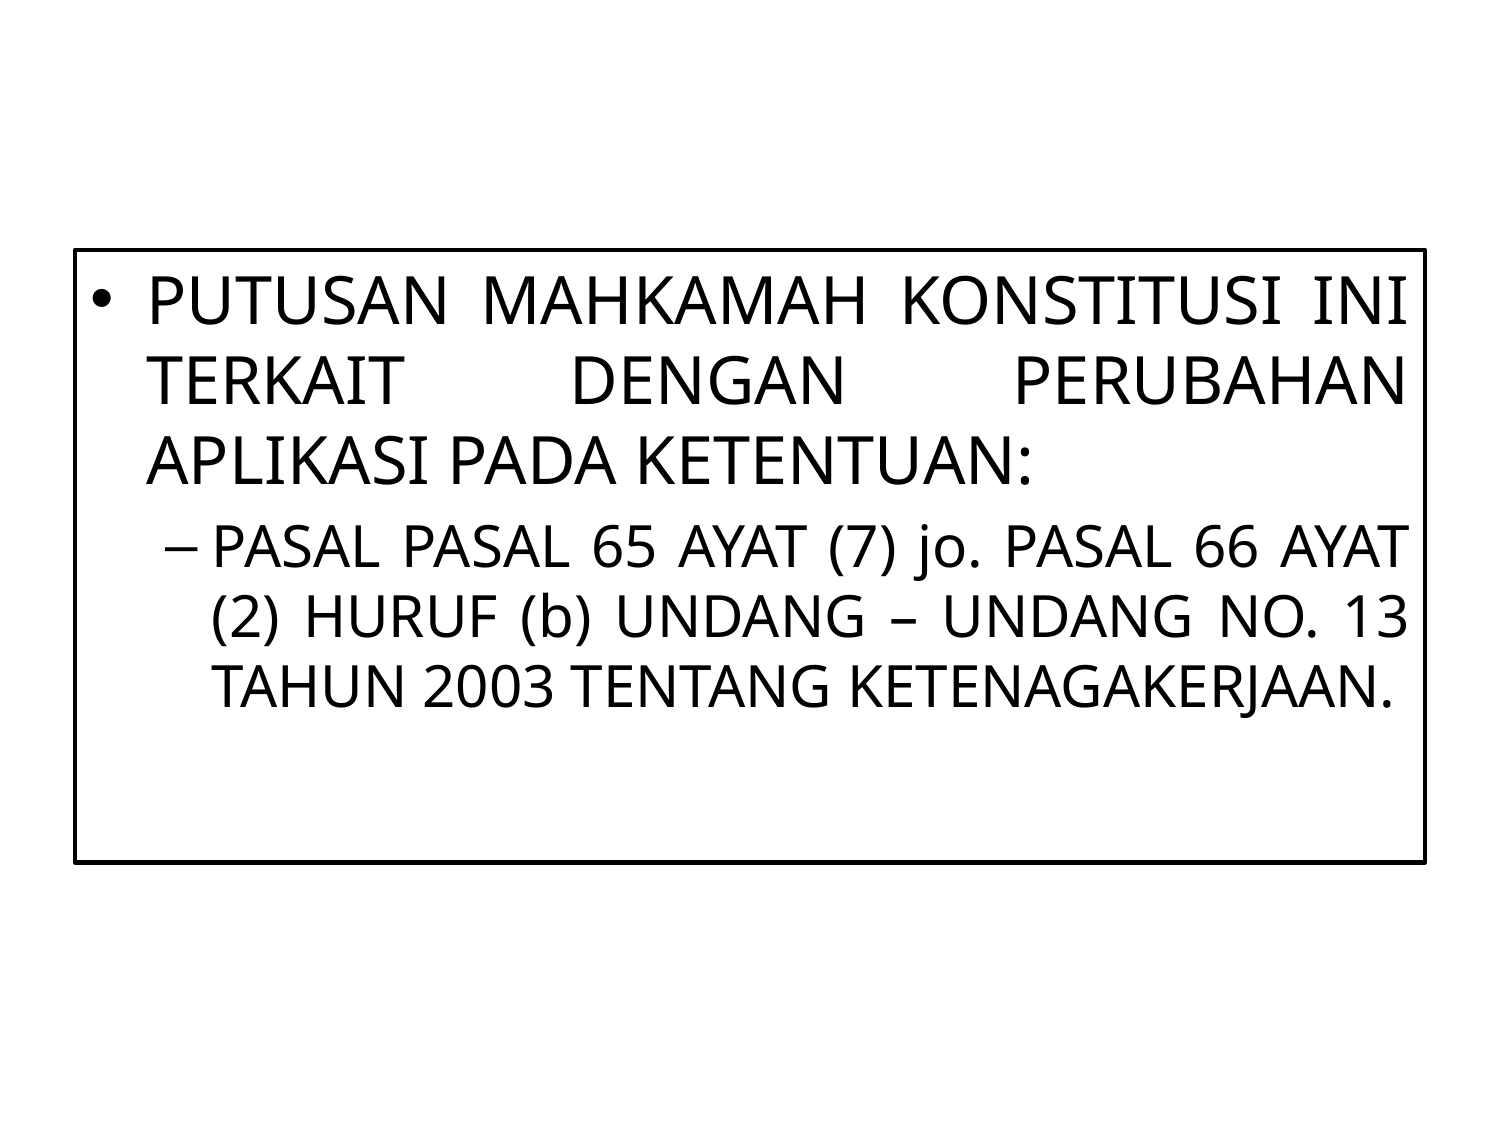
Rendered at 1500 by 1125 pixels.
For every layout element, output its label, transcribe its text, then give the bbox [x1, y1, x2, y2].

list PUTUSAN MAHKAMAH KONSTITUSI INI TERKAIT DENGAN PERUBAHAN APLIKASI PADA KETENTUAN: PASAL PASAL 65 AYAT (7) jo. PASAL 66 AYAT (2) HURUF (b) UNDANG – UNDANG NO. 13 TAHUN 2003 TENTANG KETENAGAKERJAAN. [73, 248, 1427, 865]
